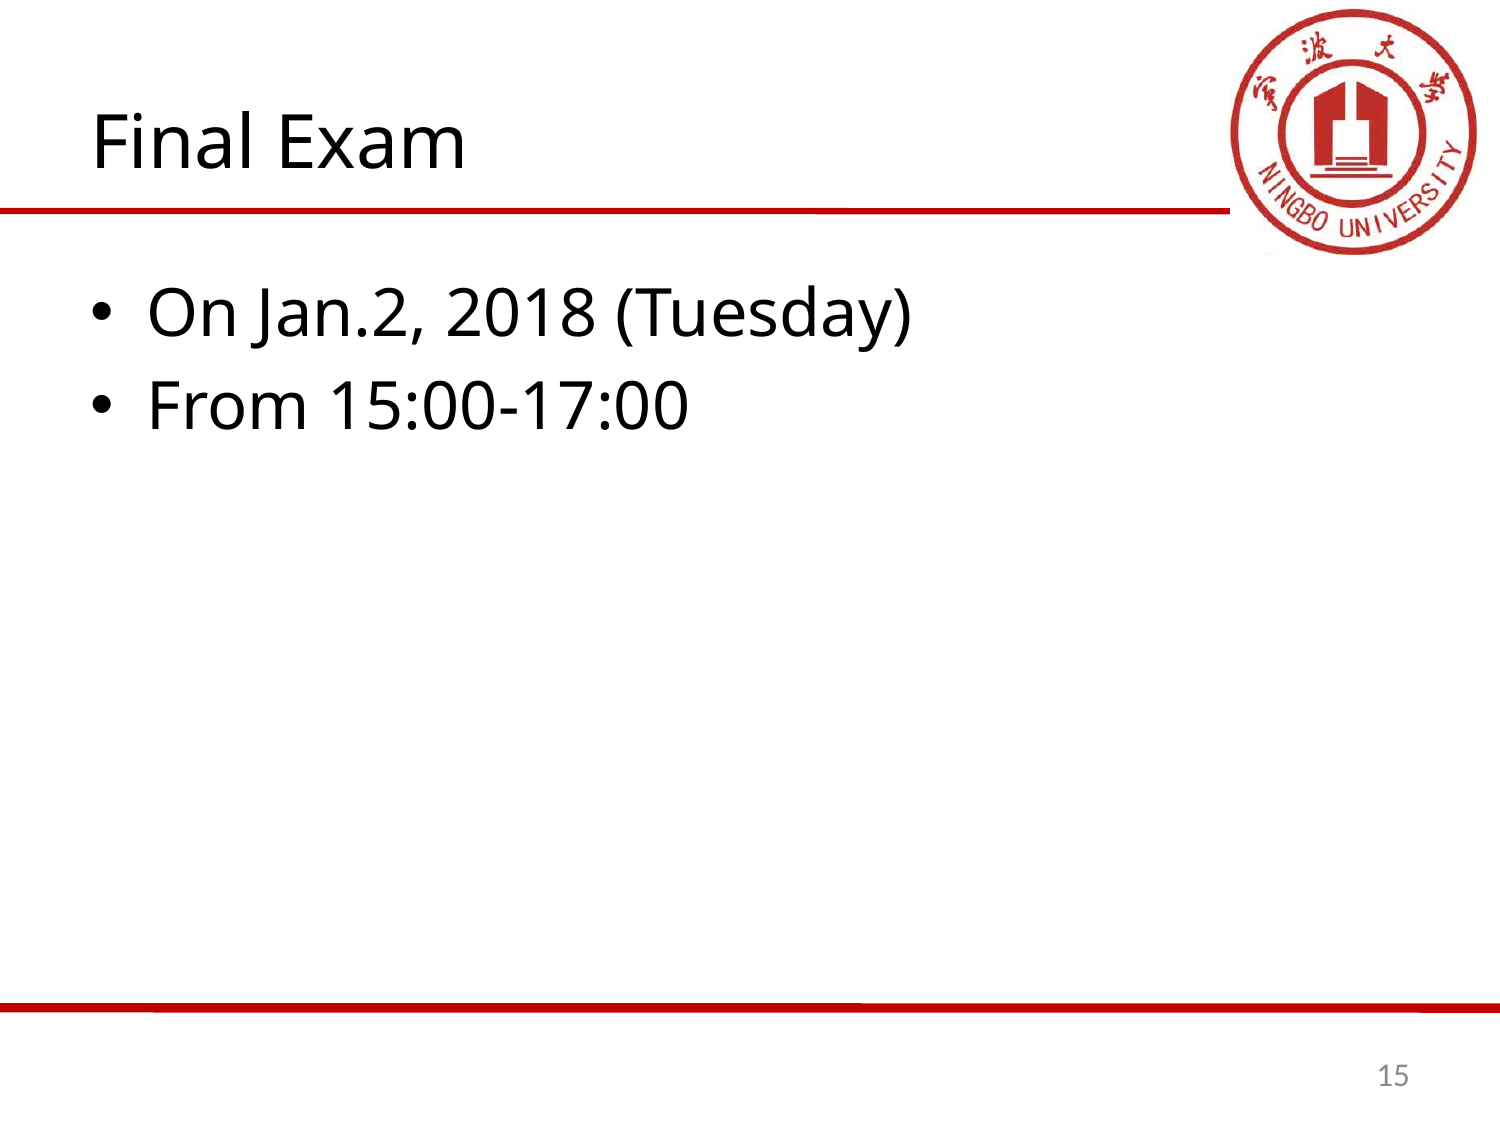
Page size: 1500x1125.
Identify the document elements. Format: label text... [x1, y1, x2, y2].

picture [1230, 8, 1477, 255]
list On Jan.2, 2018 (Tuesday) From 15:00-17:00 [75, 262, 1425, 1005]
title Final Exam [75, 45, 1425, 233]
slide_number 15 [1074, 1042, 1425, 1103]
